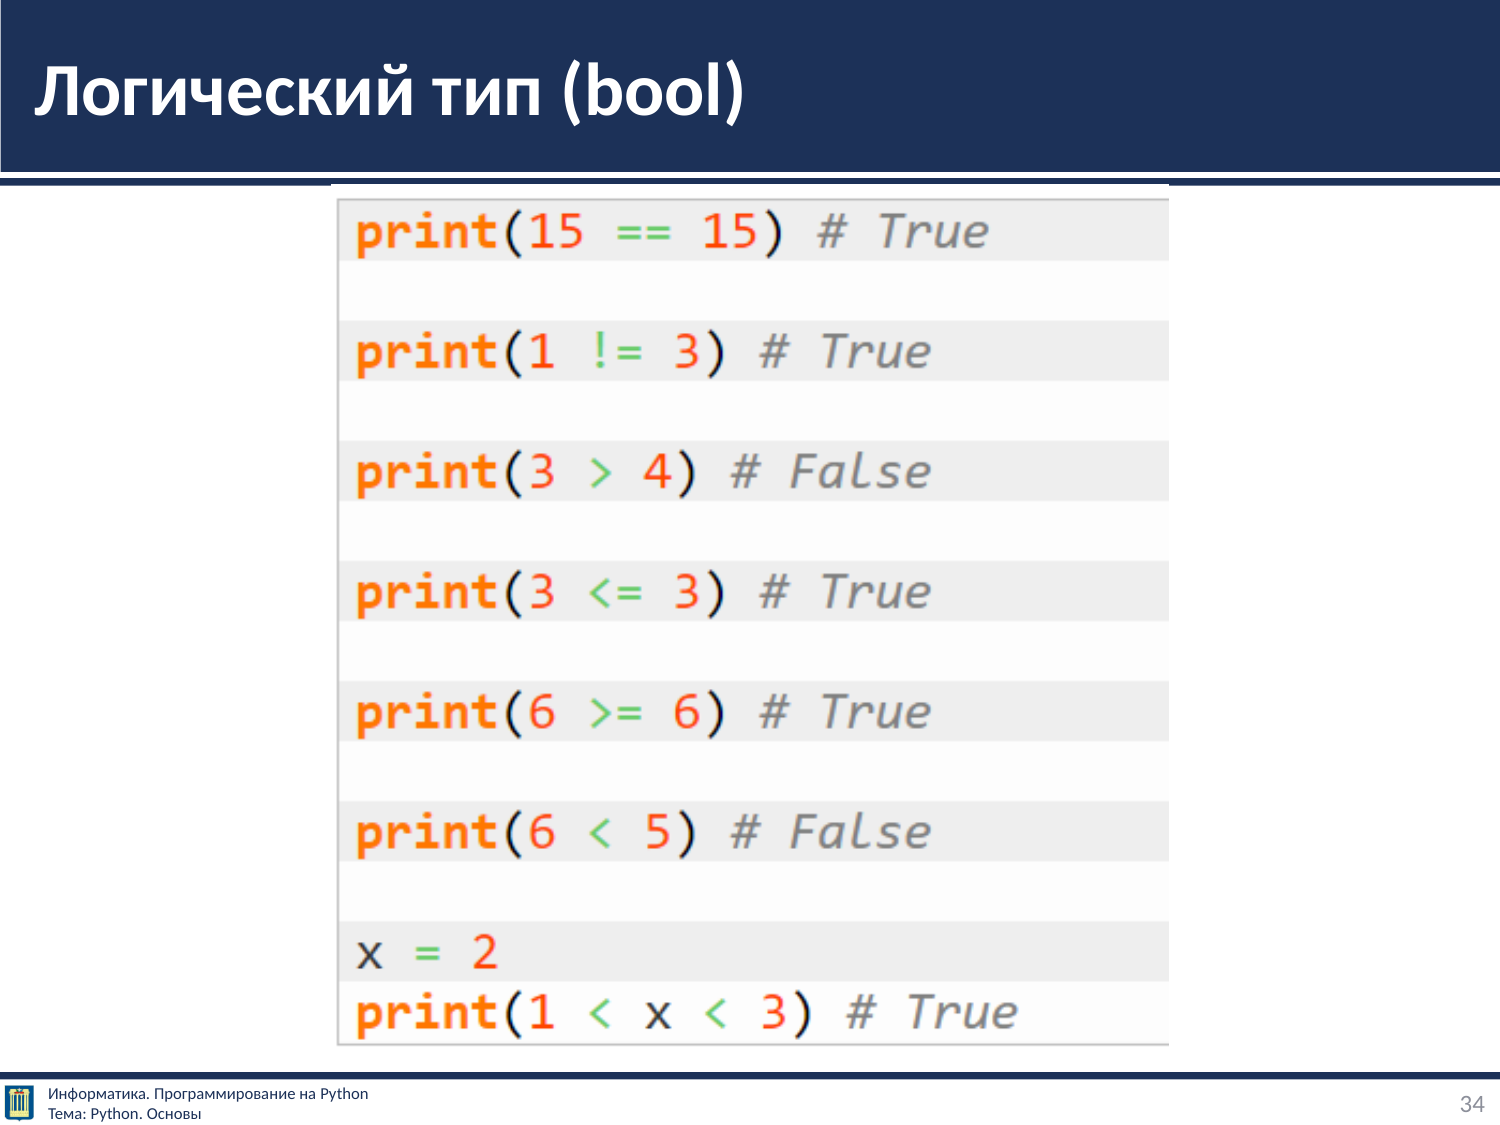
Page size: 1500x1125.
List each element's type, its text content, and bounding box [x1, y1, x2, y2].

picture [4, 1085, 34, 1122]
picture [331, 184, 1169, 1057]
slide_number 34 [1325, 1079, 1500, 1125]
title Логический тип (bool) [19, 19, 1481, 163]
